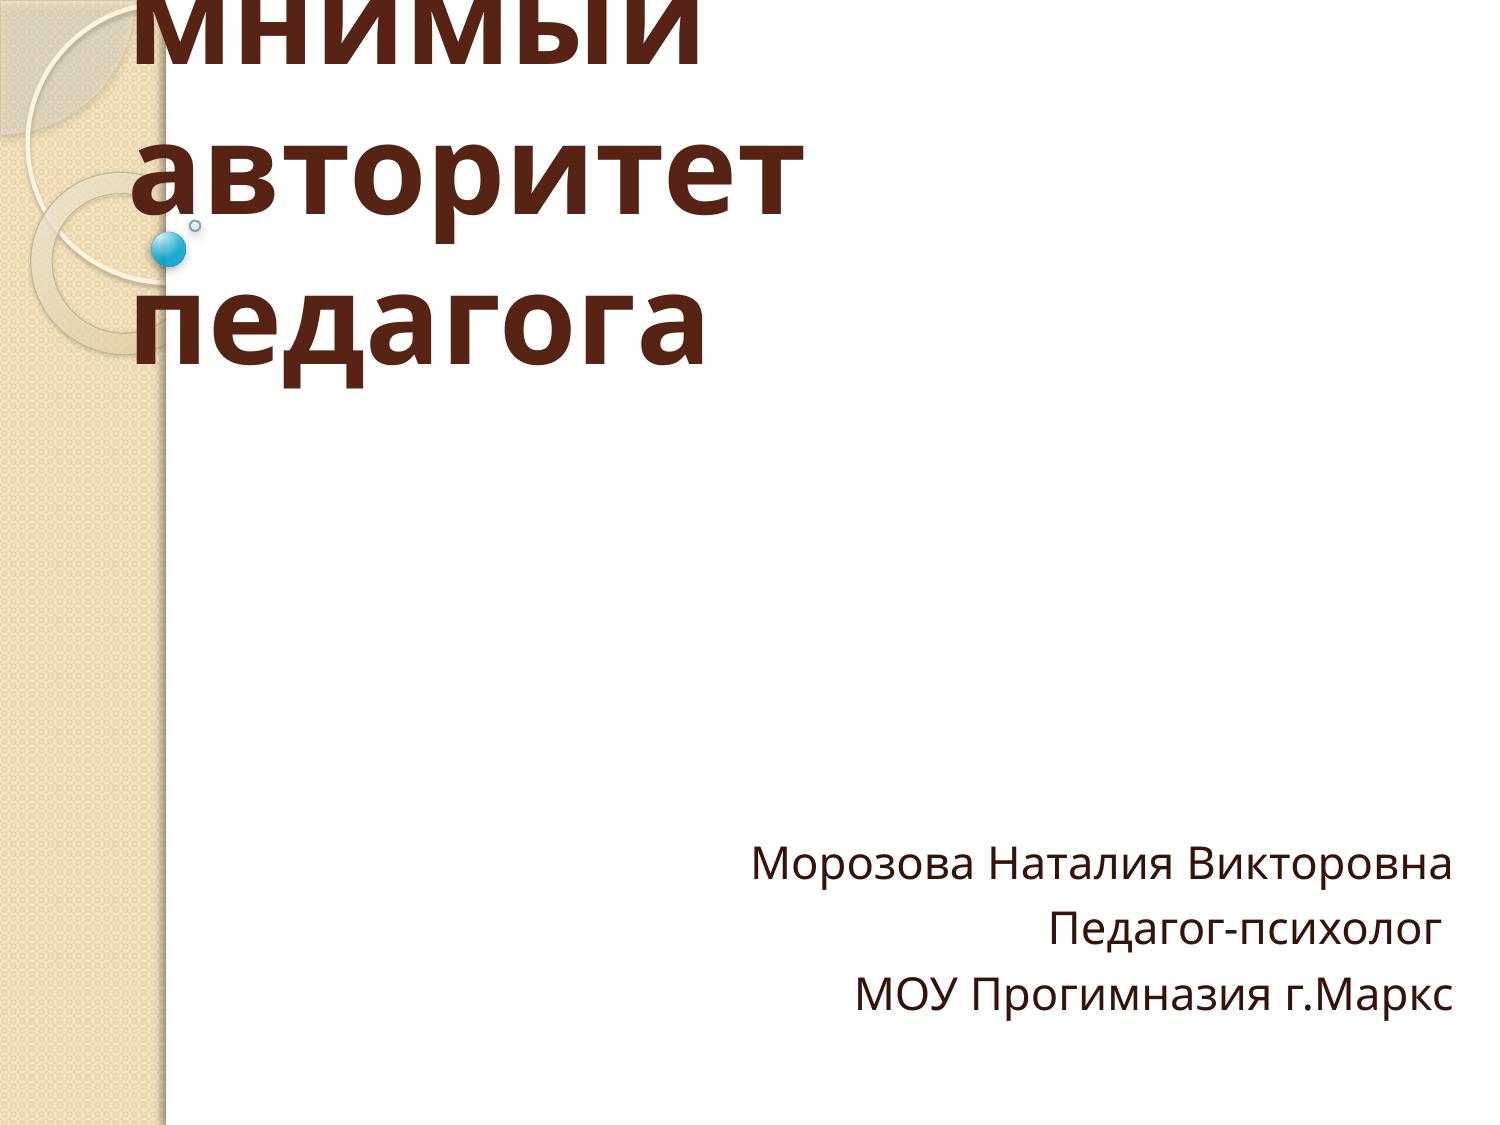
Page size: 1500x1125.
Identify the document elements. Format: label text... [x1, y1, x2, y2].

title Истинный и мнимый авторитет педагога [112, 302, 1388, 398]
subtitle Морозова Наталия Викторовна Педагог-психолог МОУ Прогимназия г.Маркс [419, 834, 1470, 1028]
